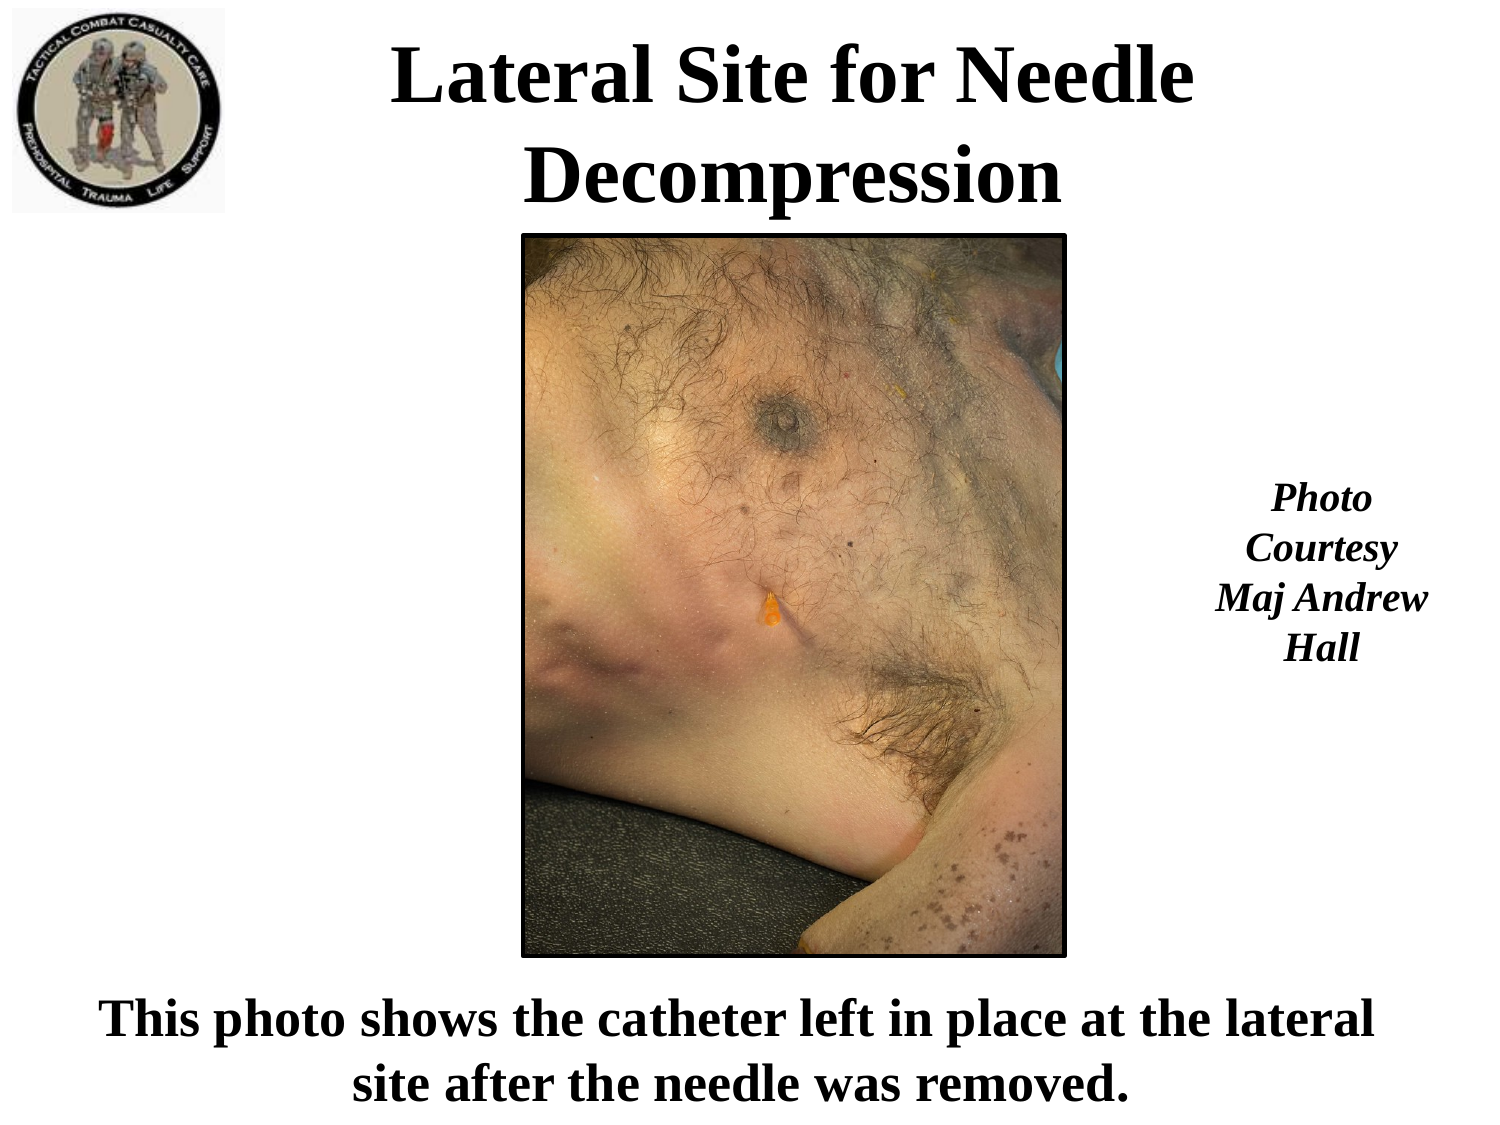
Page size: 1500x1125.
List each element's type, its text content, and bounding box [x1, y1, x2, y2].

text_box Photo Courtesy Maj Andrew Hall [1200, 462, 1444, 678]
title Lateral Site for Needle Decompression [237, 24, 1351, 213]
list This photo shows the catheter left in place at the lateral site after the needle was removed. [49, 974, 1426, 1125]
picture [524, 237, 1063, 955]
picture [12, 8, 225, 213]
